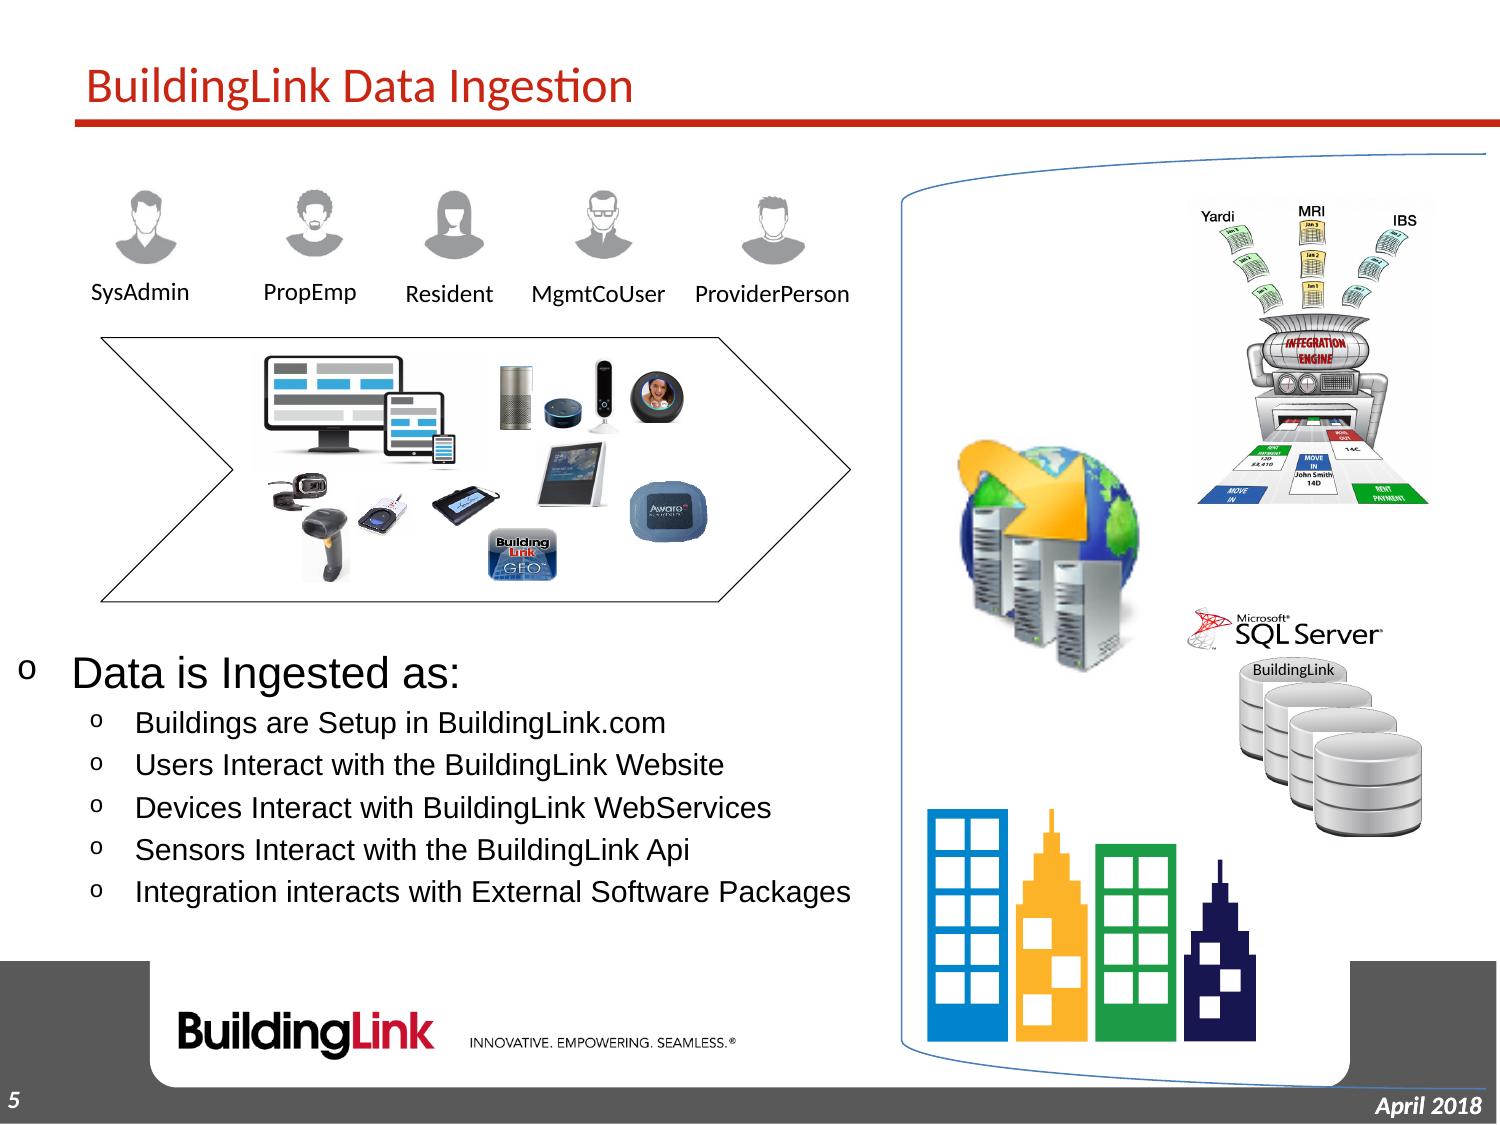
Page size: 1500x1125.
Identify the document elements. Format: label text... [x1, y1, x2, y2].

picture [735, 193, 811, 269]
picture [535, 441, 609, 507]
text_box Resident [390, 269, 516, 315]
picture [565, 188, 641, 265]
text_box MgmtCoUser [516, 269, 680, 315]
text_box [1176, 599, 1424, 837]
text_box April 2018 [1140, 1081, 1497, 1125]
text_box [0, 0, 135, 135]
picture [142, 975, 763, 1084]
text_box SysAdmin [76, 268, 216, 314]
picture [500, 355, 621, 436]
picture [886, 198, 1436, 743]
text_box [900, 153, 1487, 1081]
picture [415, 188, 492, 265]
title BuildingLink Data Ingestion [135, 44, 1365, 108]
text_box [100, 337, 851, 603]
picture [302, 507, 350, 582]
picture [277, 188, 353, 265]
text_box Data is Ingested as: Buildings are Setup in BuildingLink.com Users Interact with the BuildingLink Website Devices Interact with BuildingLink WebServices Sensors Interact with the BuildingLink Api Integration interacts with External Software Packages [1, 636, 900, 919]
picture [629, 371, 684, 423]
picture [108, 188, 184, 271]
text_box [927, 808, 1257, 1042]
text_box ProviderPerson [680, 269, 867, 315]
text_box PropEmp [249, 268, 381, 314]
slide_number 4 [7, 1053, 75, 1114]
